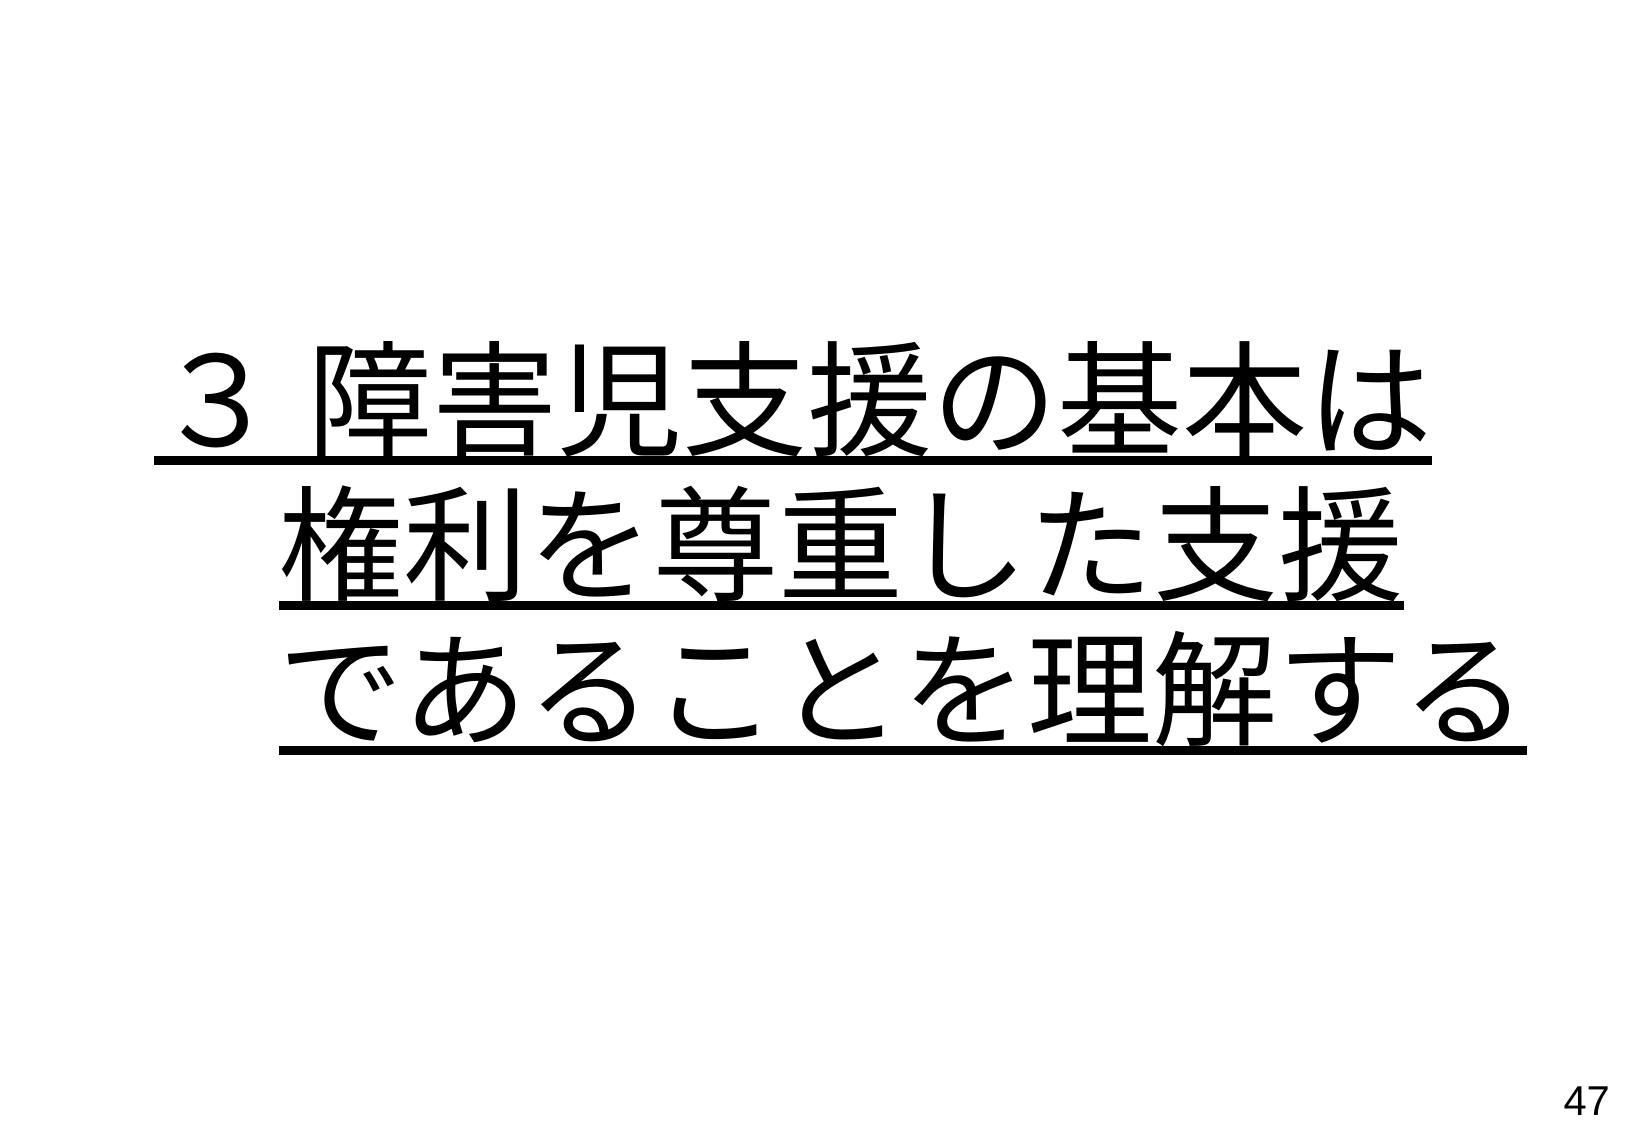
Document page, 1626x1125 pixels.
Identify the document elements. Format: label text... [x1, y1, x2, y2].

slide_number 46 [1245, 1068, 1625, 1125]
text_box ３ 障害児支援の基本は 権利を尊重した支援 であることを理解する [139, 343, 1599, 782]
